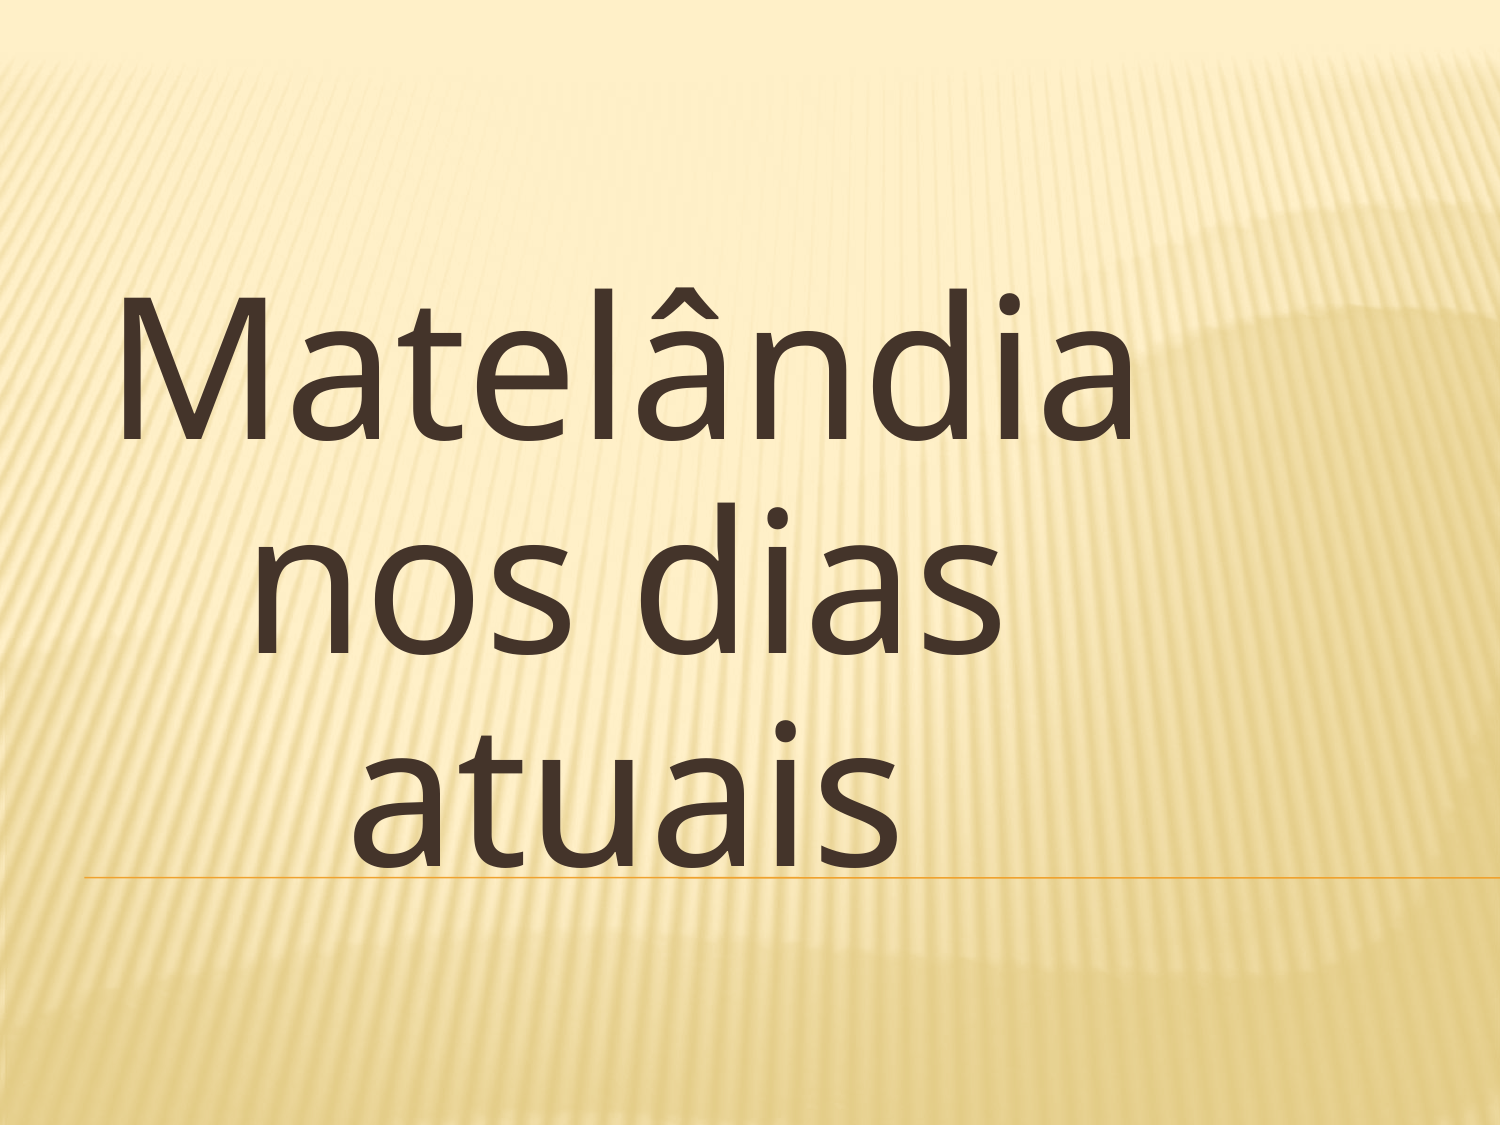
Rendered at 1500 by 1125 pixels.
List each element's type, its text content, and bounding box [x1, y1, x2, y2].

subtitle Matelândia nos dias atuais [76, 243, 1176, 917]
